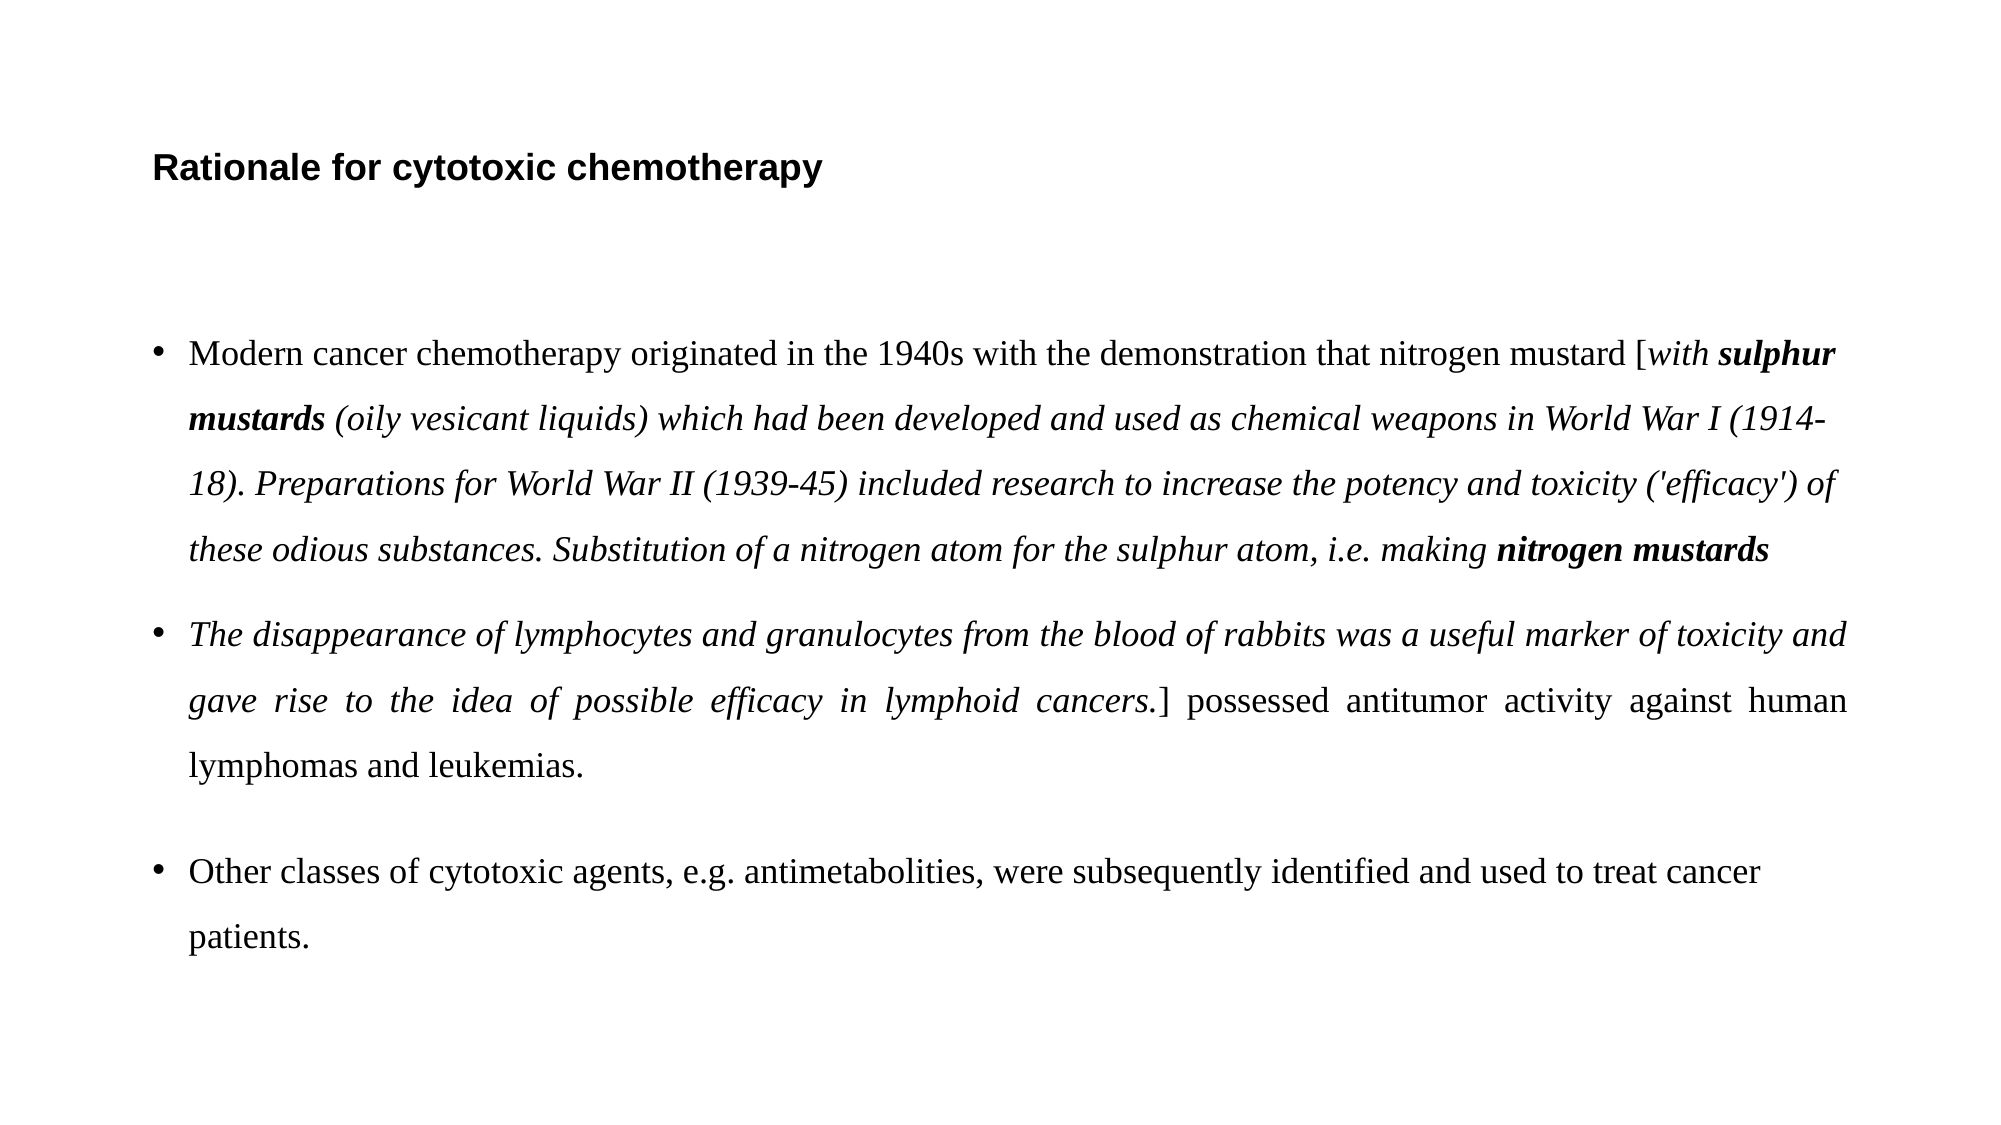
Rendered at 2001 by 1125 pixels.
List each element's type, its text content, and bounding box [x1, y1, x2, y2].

title Rationale for cytotoxic chemotherapy [137, 59, 1863, 278]
list Modern cancer chemotherapy originated in the 1940s with the demonstration that nitrogen mustard [with sulphur mustards (oily vesicant liquids) which had been developed and used as chemical weapons in World War I (1914-18). Preparations for World War II (1939-45) included research to increase the potency and toxicity ('efficacy') of these odious substances. Substitution of a nitrogen atom for the sulphur atom, i.e. making nitrogen mustards The disappearance of lymphocytes and granulocytes from the blood of rabbits was a useful marker of toxicity and gave rise to the idea of possible efficacy in lymphoid cancers.] possessed antitumor activity against human lymphomas and leukemias. Other classes of cytotoxic agents, e.g. antimetabolities, were subsequently identified and used to treat cancer patients. [137, 299, 1863, 1014]
